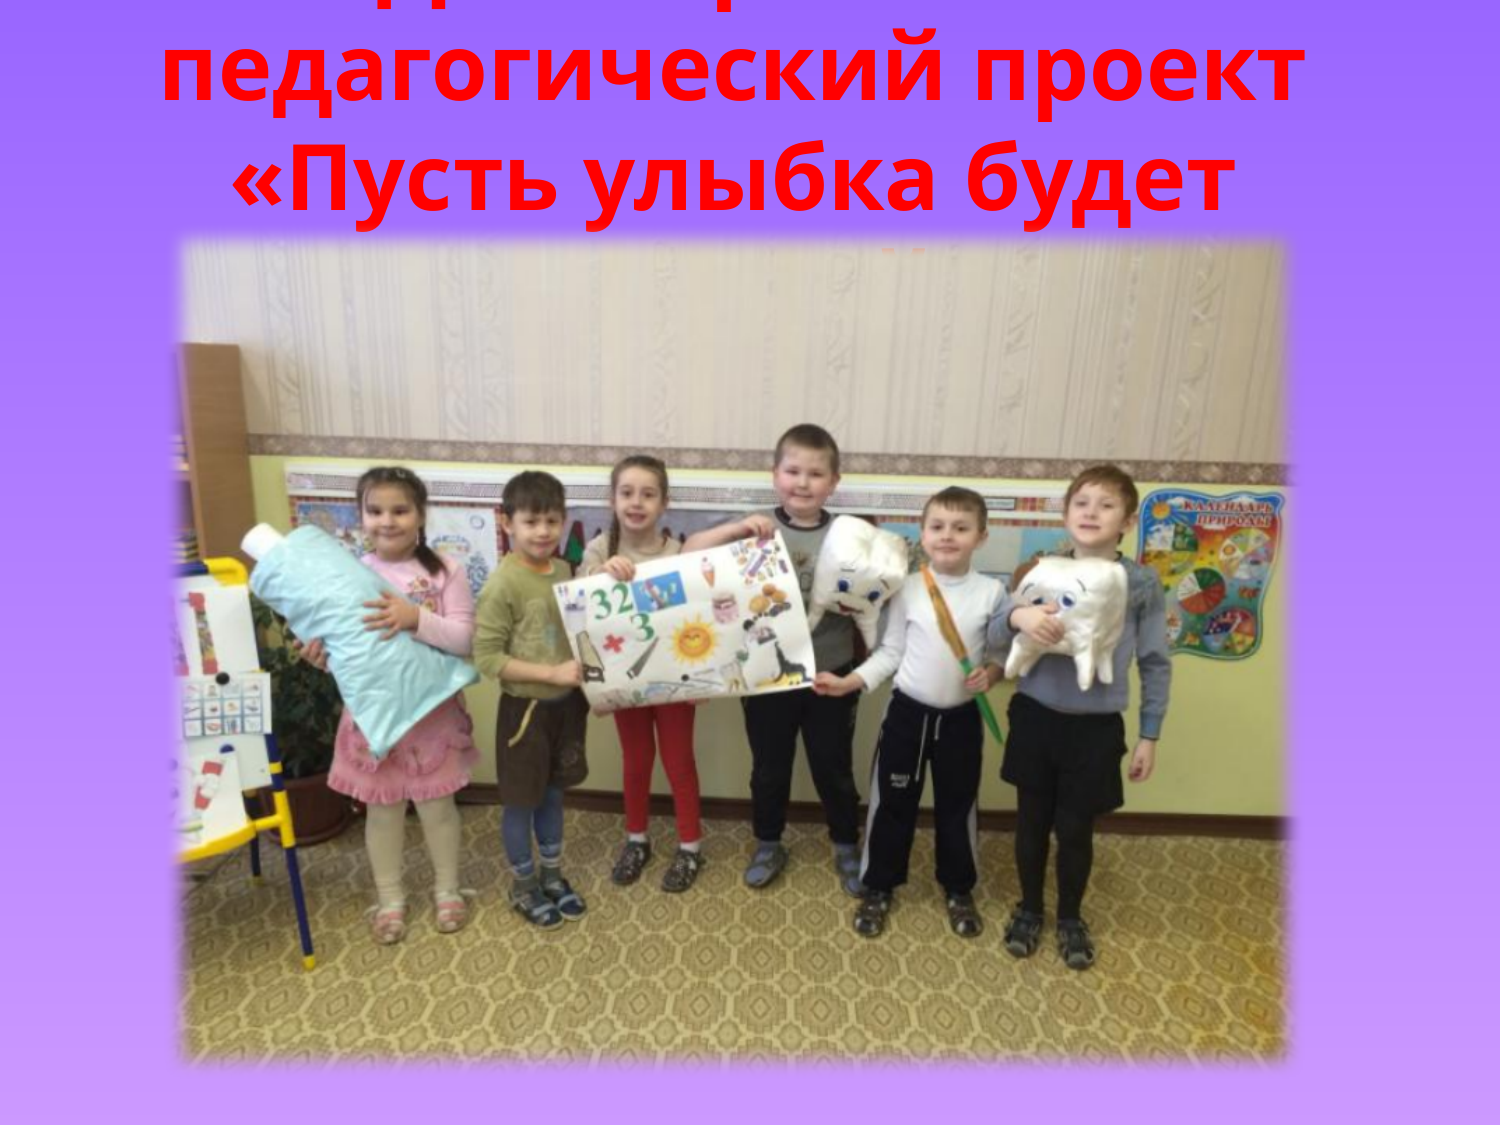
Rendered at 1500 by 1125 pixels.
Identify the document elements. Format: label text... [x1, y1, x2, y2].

picture [163, 222, 1305, 1079]
title Долгосрочный педагогический проект «Пусть улыбка будет красивой» [58, 117, 1409, 340]
